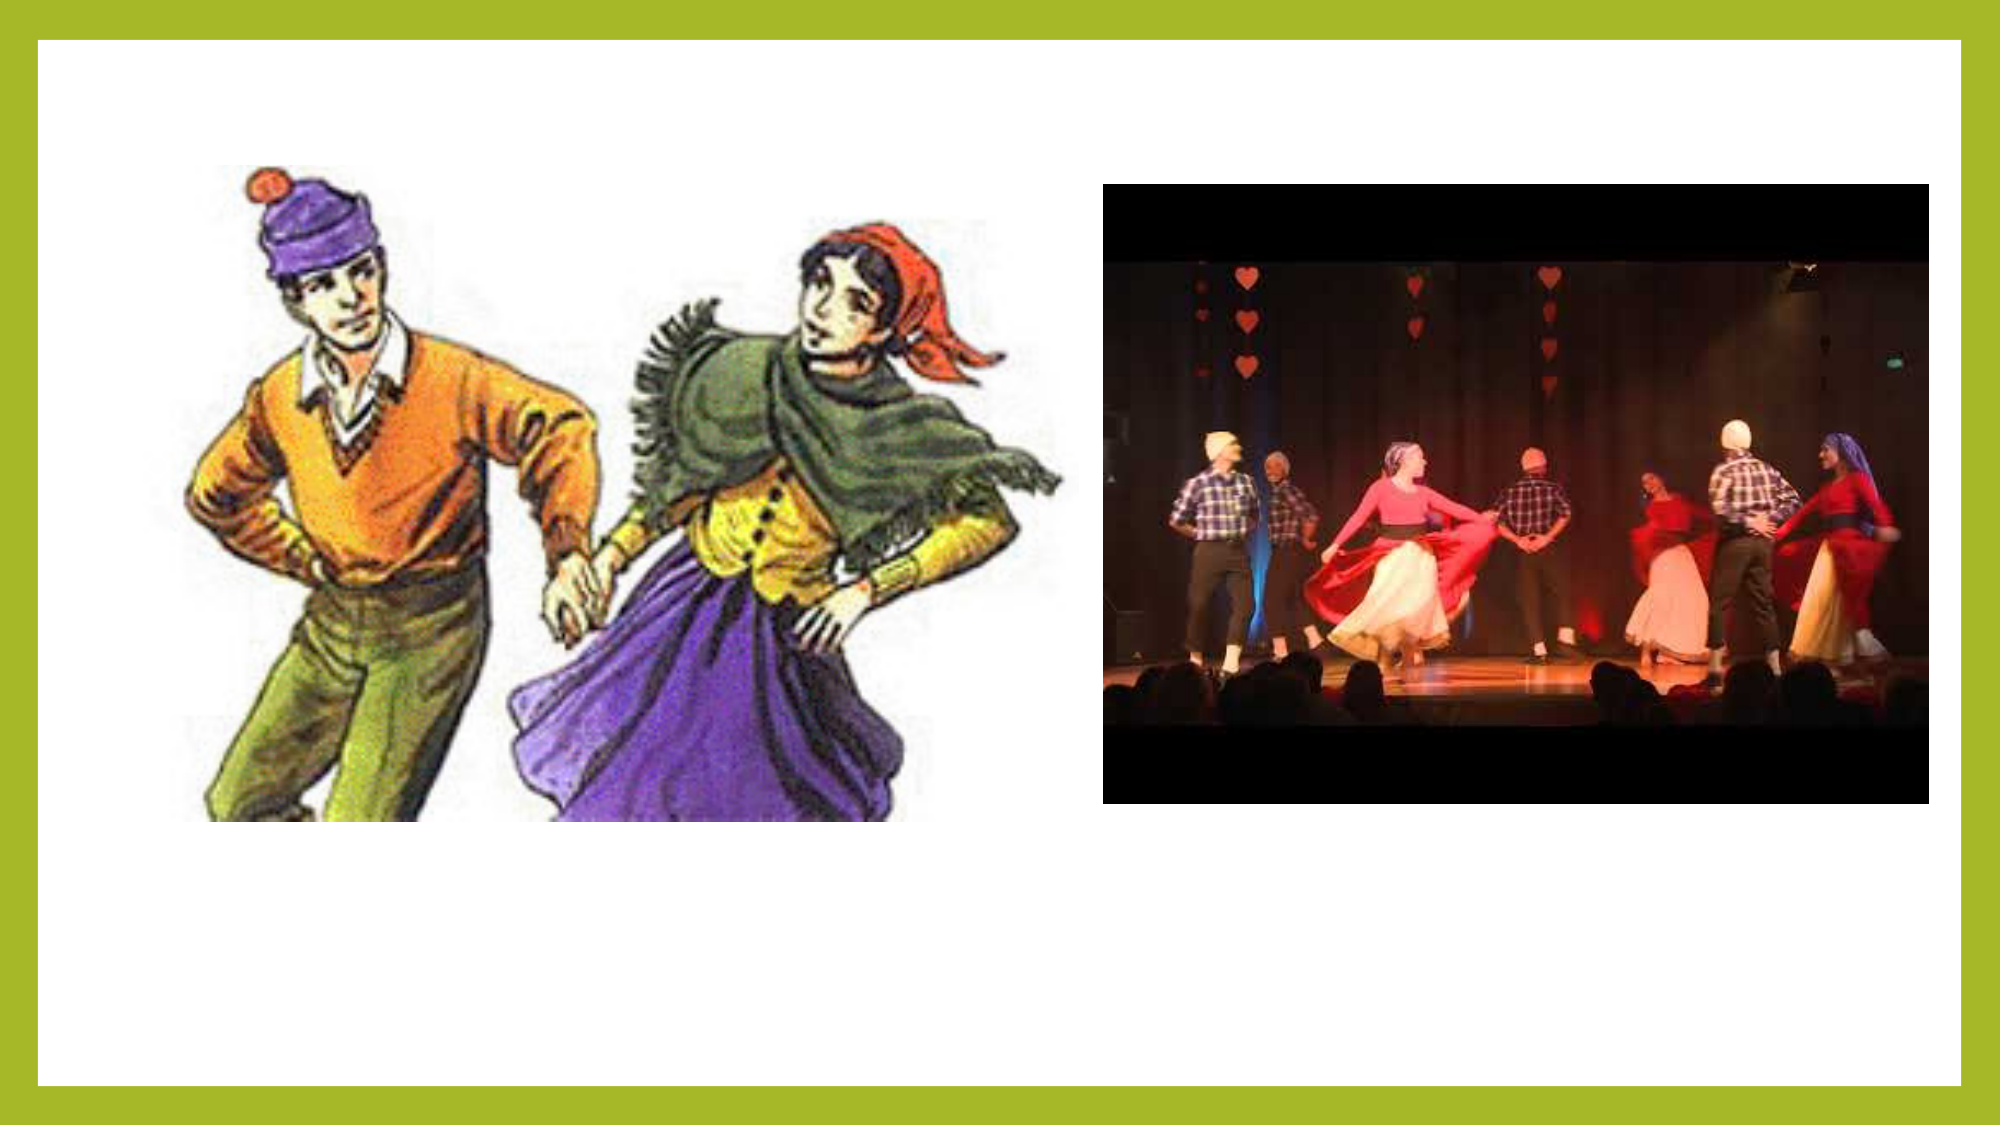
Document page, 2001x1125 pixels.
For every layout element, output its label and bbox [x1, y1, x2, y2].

picture [1102, 183, 1929, 804]
list [93, 165, 1079, 823]
